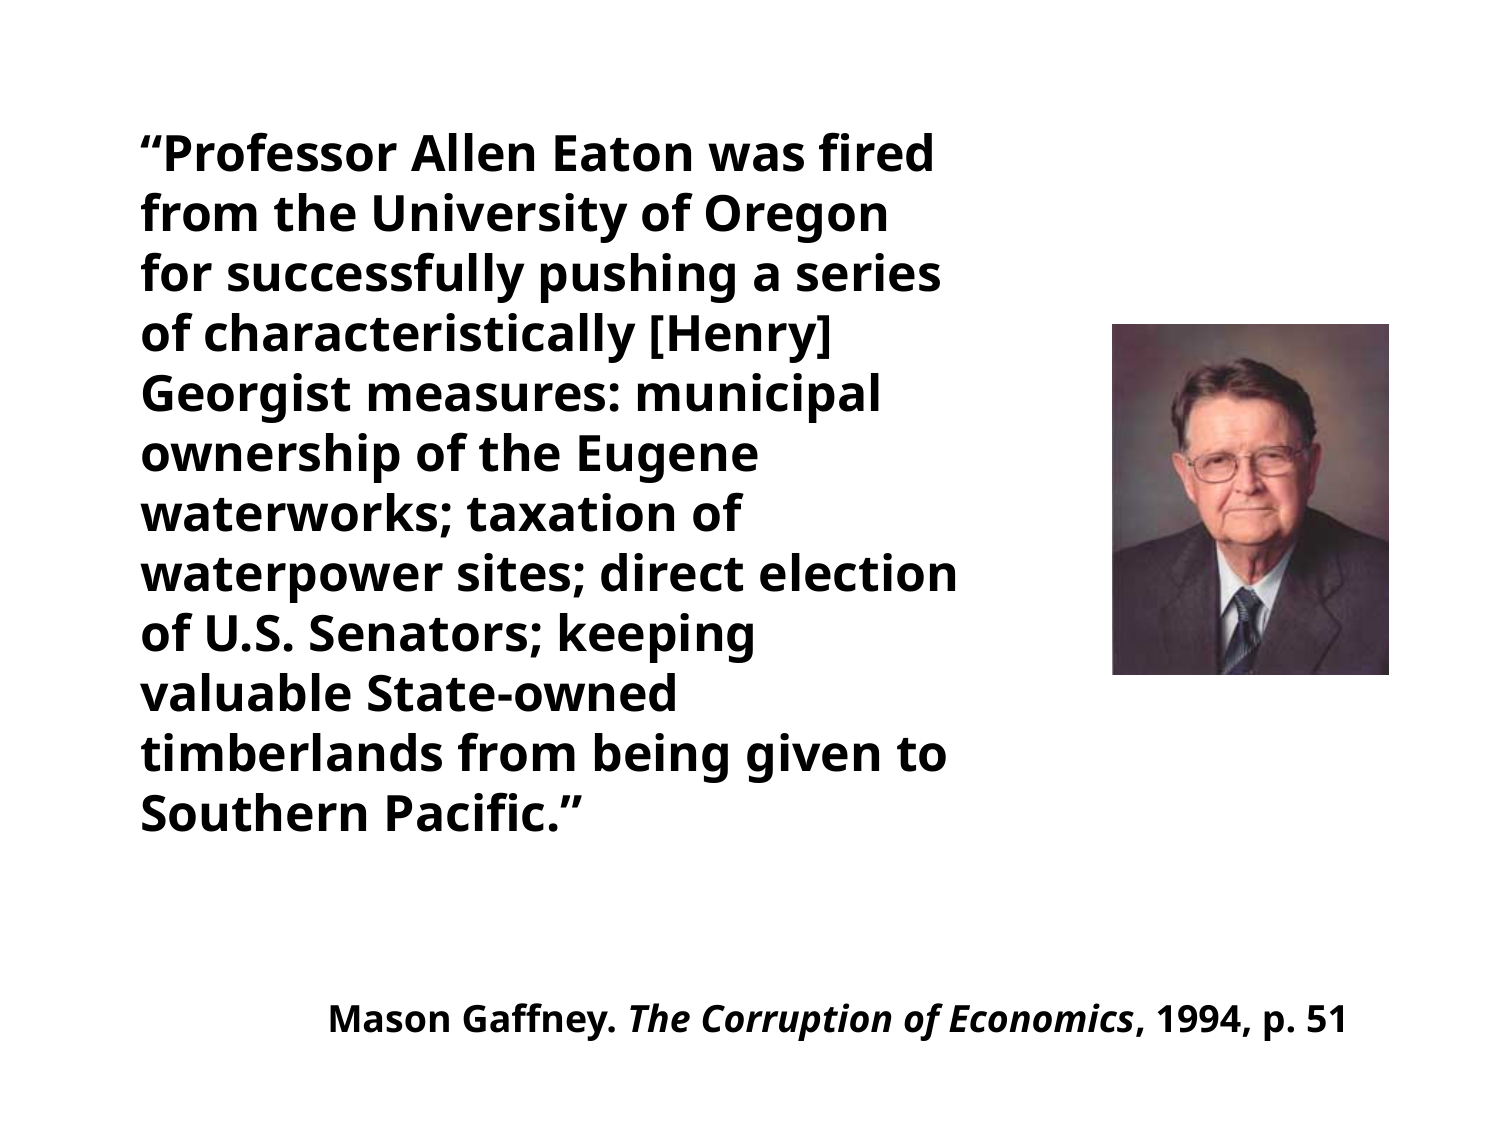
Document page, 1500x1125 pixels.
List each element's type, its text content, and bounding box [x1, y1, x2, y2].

title “Professor Allen Eaton was fired from the University of Oregon for successfully pushing a series of characteristically [Henry] Georgist measures: municipal ownership of the Eugene waterworks; taxation of waterpower sites; direct election of U.S. Senators; keeping valuable State-owned timberlands from being given to Southern Pacific.” [125, 137, 975, 825]
text_box Mason Gaffney. The Corruption of Economics, 1994, p. 51 [312, 987, 1413, 1048]
picture [1112, 324, 1390, 675]
